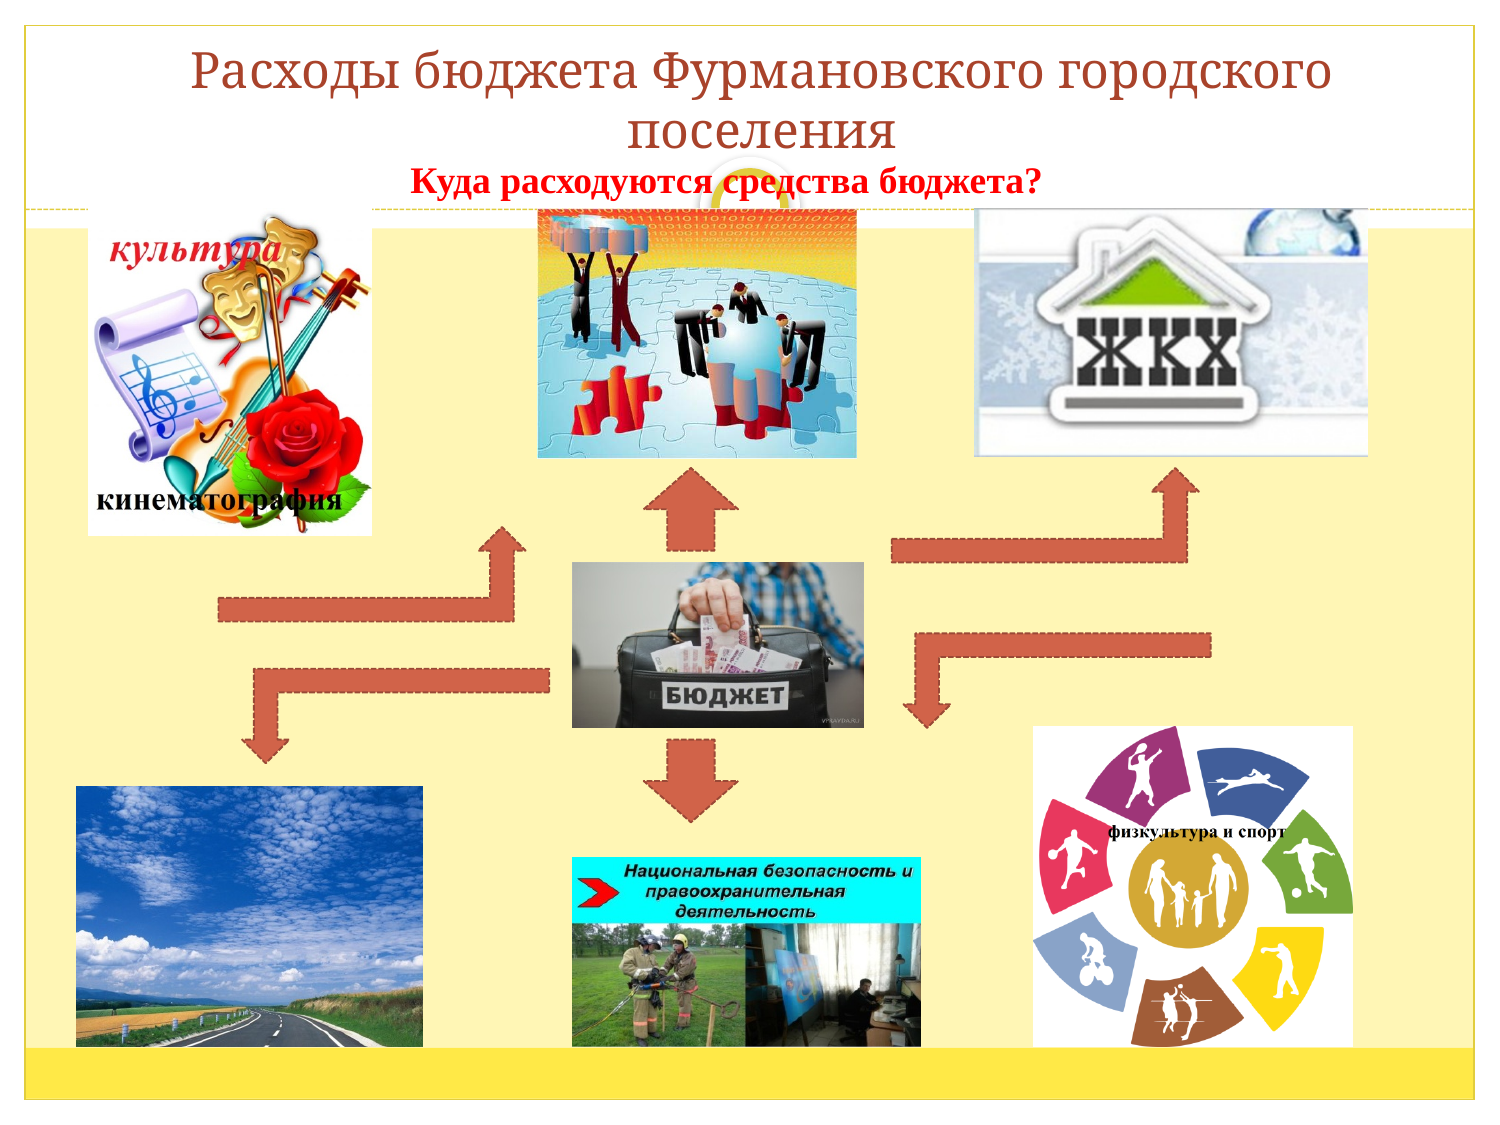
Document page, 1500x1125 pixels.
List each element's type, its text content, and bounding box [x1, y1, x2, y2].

text_box [643, 469, 740, 552]
picture [537, 207, 857, 459]
text_box [217, 526, 527, 623]
picture [974, 207, 1368, 457]
text_box Расходы бюджета Фурмановского городского поселения [64, 30, 1459, 166]
text_box [890, 467, 1200, 564]
picture [572, 562, 864, 729]
text_box [642, 739, 739, 824]
text_box Куда расходуются средства бюджета? [395, 148, 1093, 209]
picture [1033, 725, 1353, 1047]
picture [572, 857, 921, 1047]
picture [76, 786, 423, 1047]
text_box [241, 667, 551, 764]
picture [88, 207, 373, 536]
text_box [902, 632, 1212, 729]
